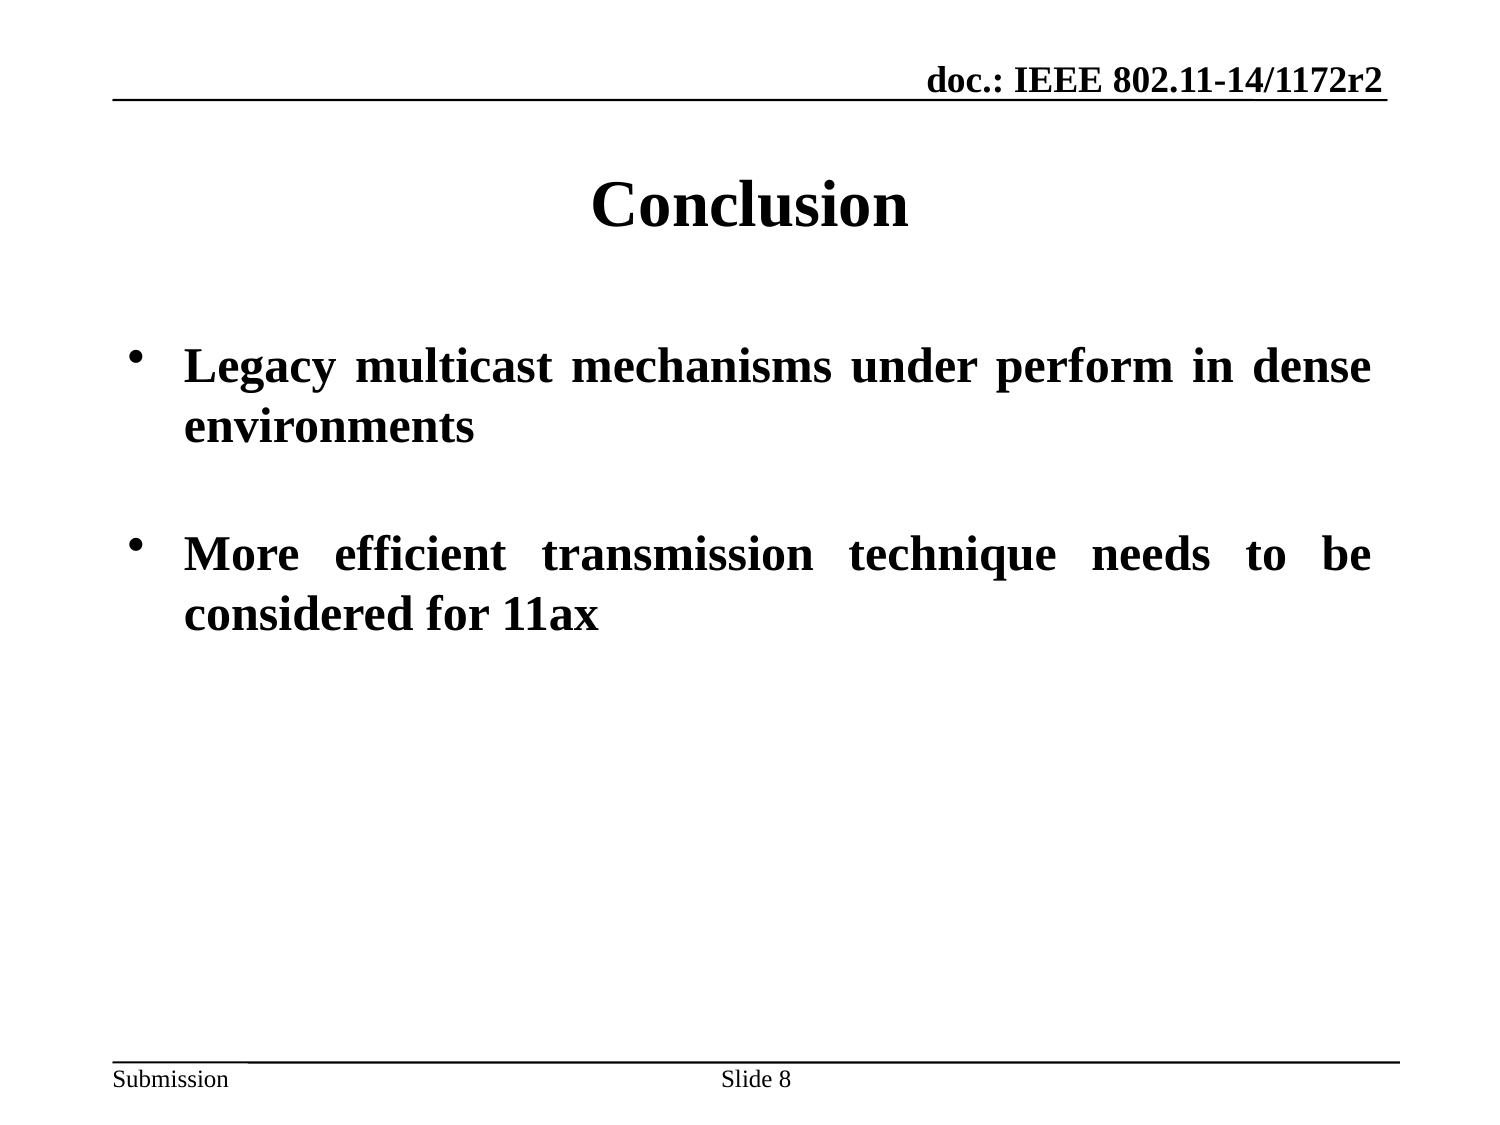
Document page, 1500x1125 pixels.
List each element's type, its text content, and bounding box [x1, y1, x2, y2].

title Conclusion [112, 112, 1388, 288]
list Legacy multicast mechanisms under perform in dense environments More efficient transmission technique needs to be considered for 11ax [112, 324, 1388, 1001]
slide_number Slide 8 [712, 1061, 800, 1093]
